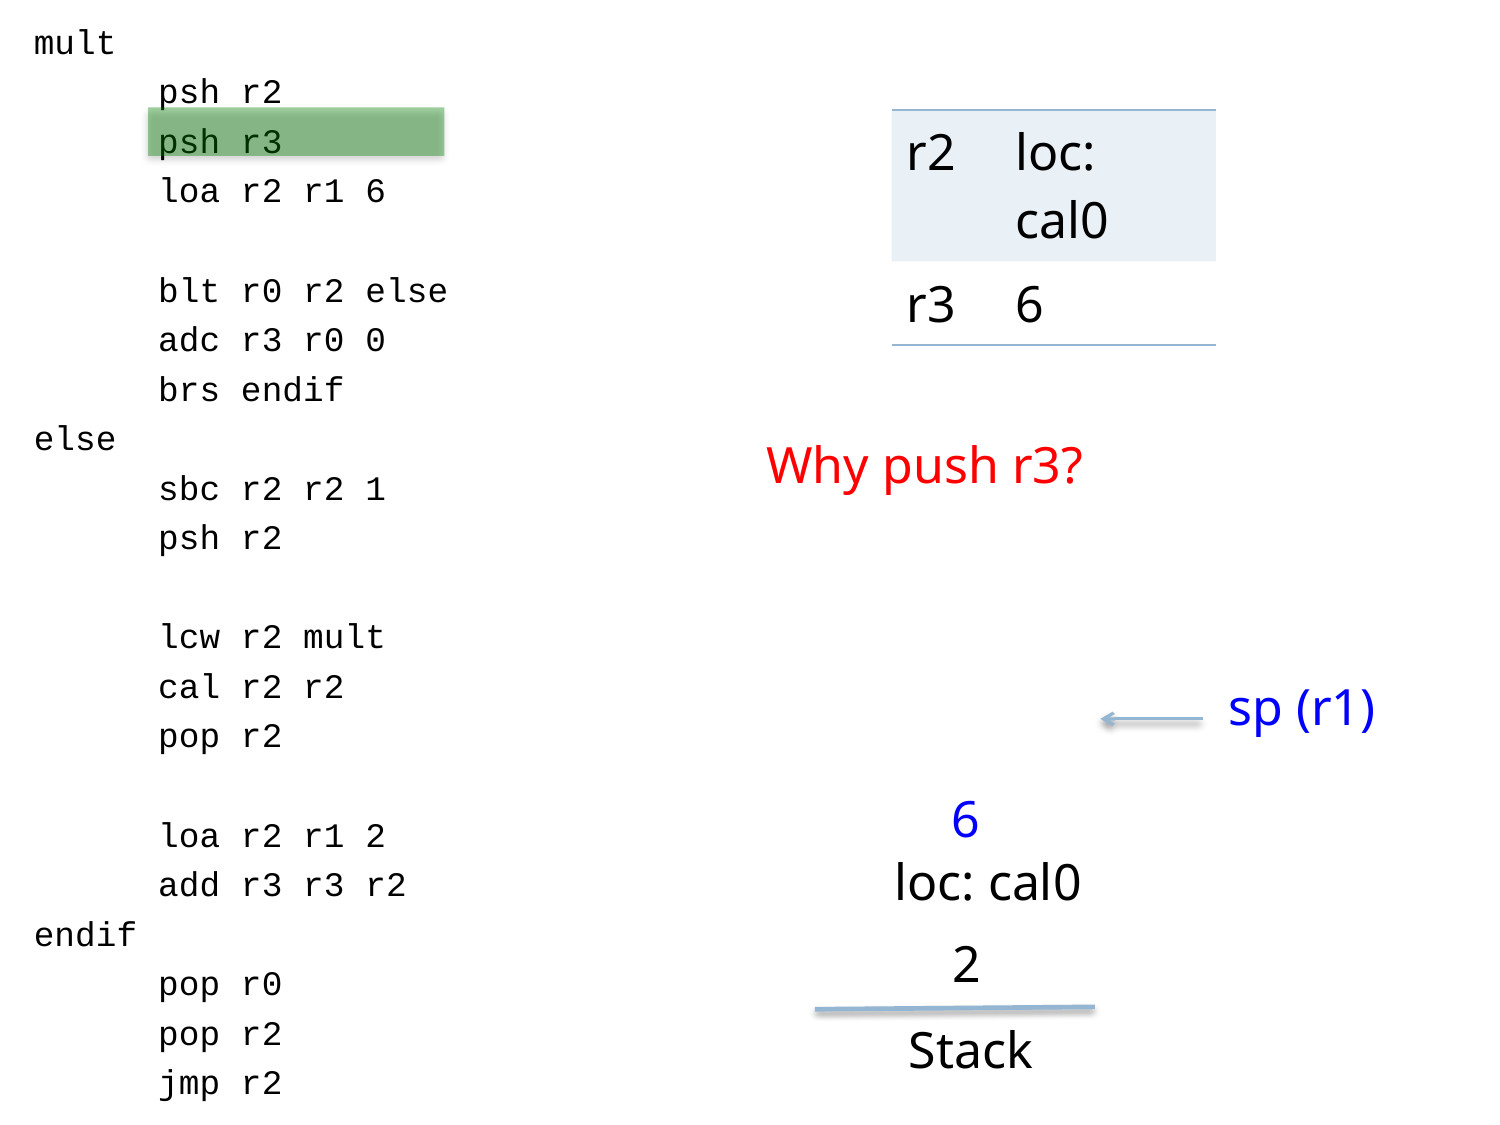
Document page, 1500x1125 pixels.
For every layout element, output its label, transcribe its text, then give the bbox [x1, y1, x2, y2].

text_box [147, 107, 445, 157]
text_box Why push r3? [751, 425, 1098, 501]
text_box 2 [937, 924, 996, 1000]
table_header loc: cal0 [1001, 111, 1216, 261]
text_box 6 [936, 780, 995, 856]
table_header r2 [892, 111, 1001, 261]
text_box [814, 1006, 1096, 1010]
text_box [1100, 667, 1383, 744]
table_cell r3 [892, 261, 1001, 344]
text_box mult psh r2 psh r3 loa r2 r1 6 blt r0 r2 else adc r3 r0 0 brs endif else sbc r2 r2 1 psh r2 lcw r2 mult cal r2 r2 pop r2 loa r2 r1 2 add r3 r3 r2 endif pop r0 pop r2 jmp r2 [18, 12, 750, 1125]
text_box Stack [893, 1020, 1048, 1087]
table_cell 6 [1001, 261, 1216, 344]
text_box loc: cal0 [879, 843, 1097, 918]
